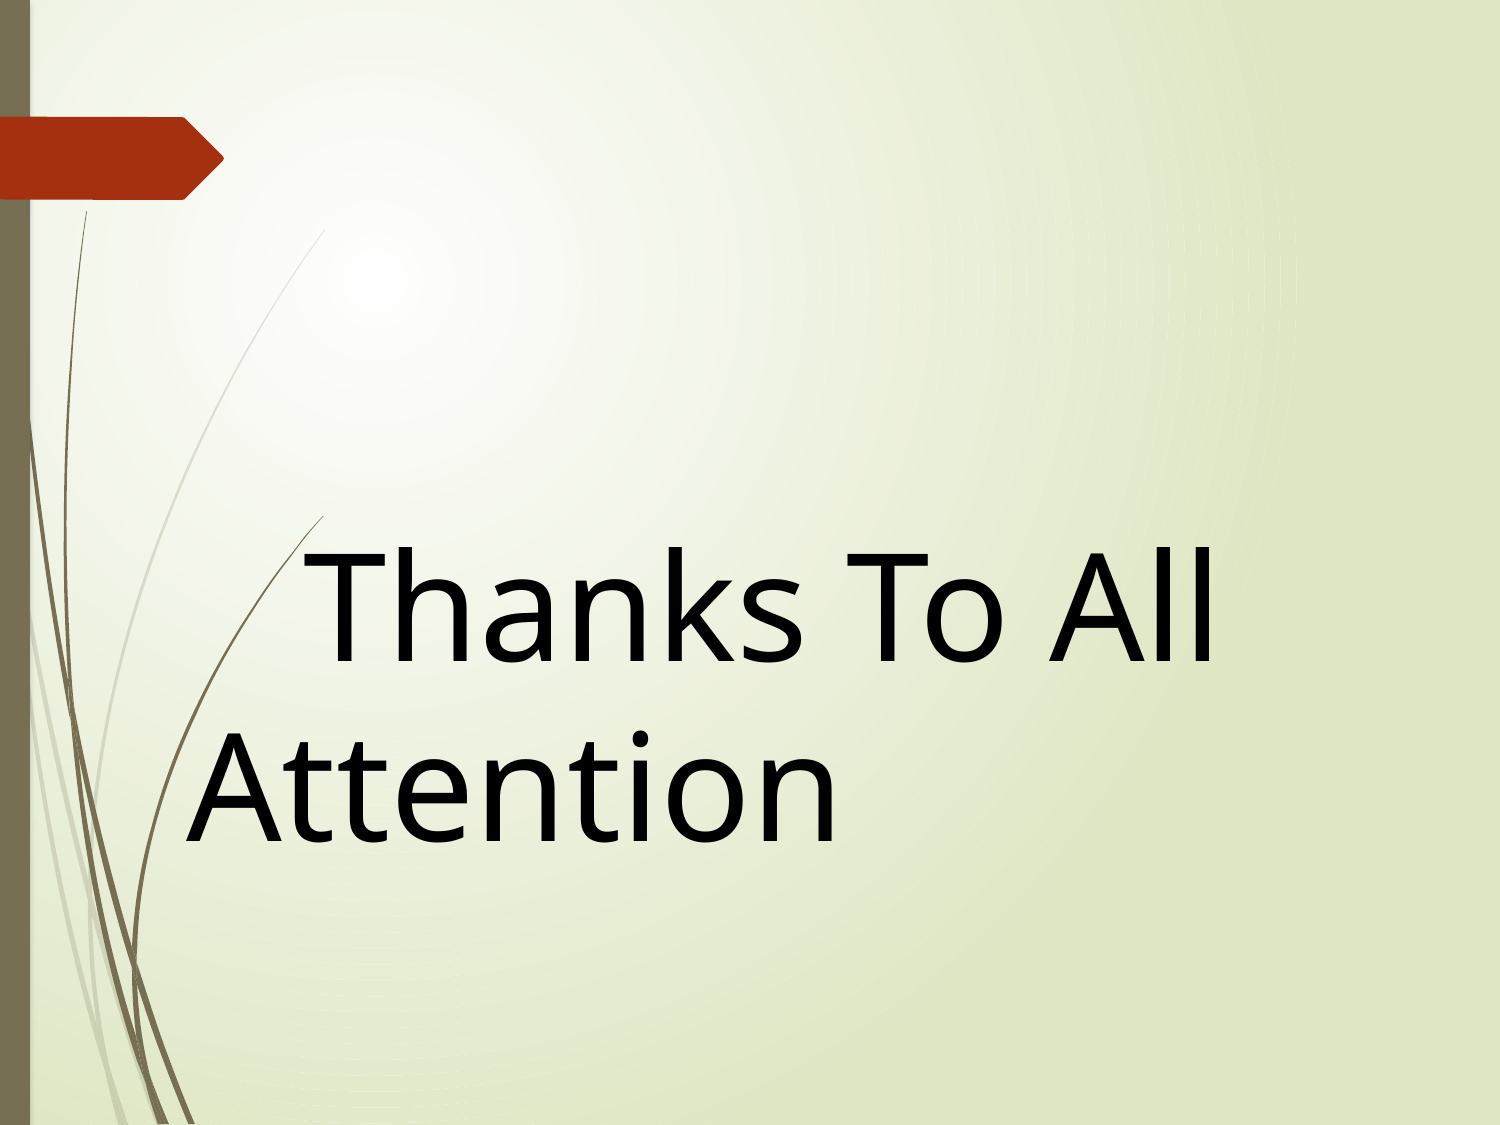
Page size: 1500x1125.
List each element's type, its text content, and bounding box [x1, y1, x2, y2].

list Thanks To All Attention [171, 503, 1500, 965]
